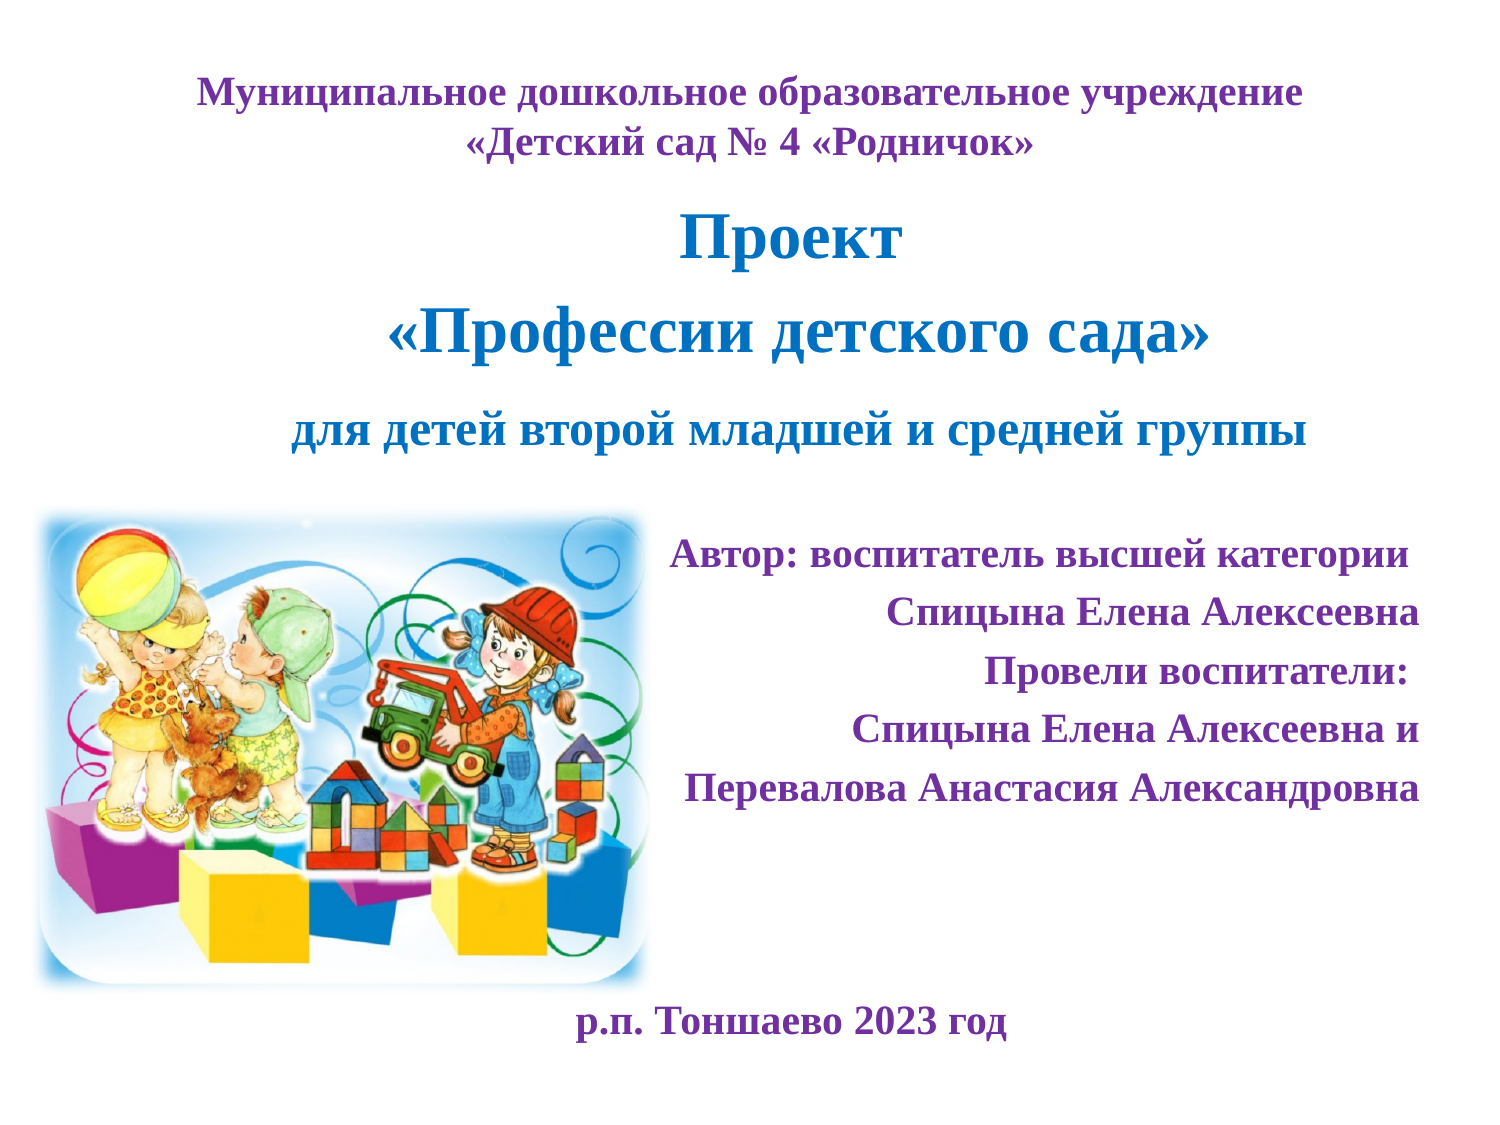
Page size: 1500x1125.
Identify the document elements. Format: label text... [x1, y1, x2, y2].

title Муниципальное дошкольное образовательное учреждение «Детский сад № 4 «Родничок» [112, 42, 1388, 185]
picture [29, 503, 654, 996]
subtitle Проект «Профессии детского сада» для детей второй младшей и средней группы Автор: воспитатель высшей категории Спицына Елена Алексеевна Провели воспитатели: Спицына Елена Алексеевна и Перевалова Анастасия Александровна р.п. Тоншаево 2023 год [147, 184, 1436, 1094]
